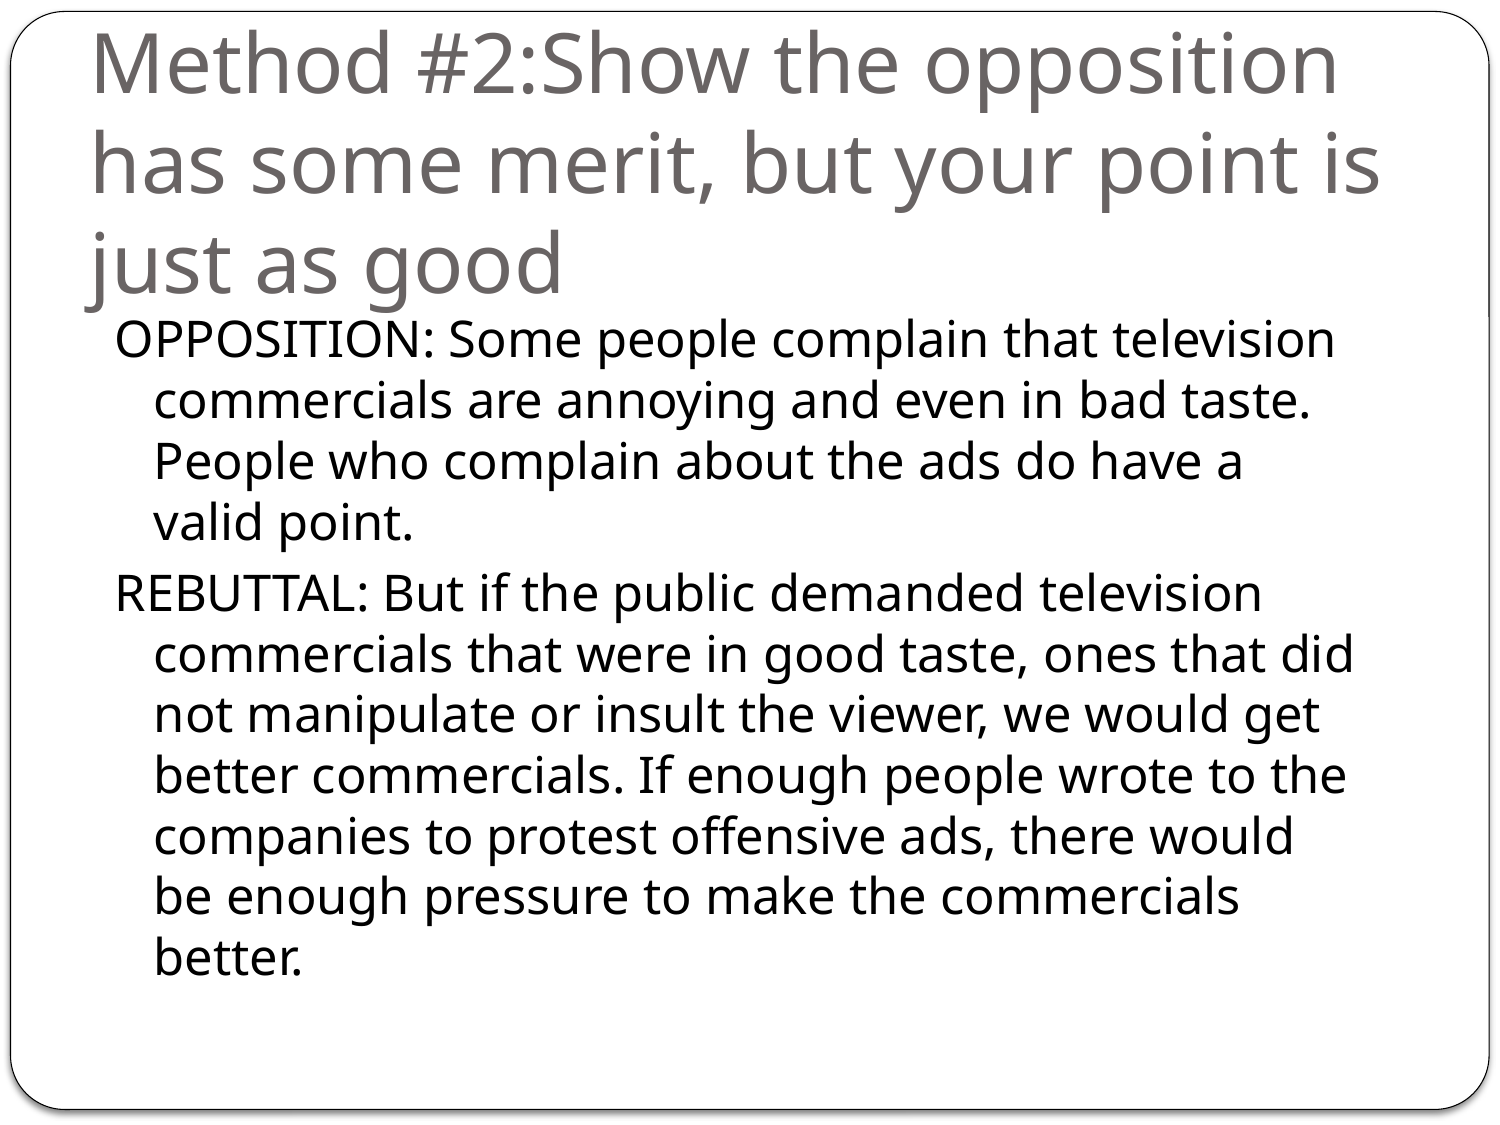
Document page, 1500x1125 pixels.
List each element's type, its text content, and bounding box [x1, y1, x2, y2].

title Method #2:Show the opposition has some merit, but your point is just as good [75, 45, 1475, 325]
list OPPOSITION: Some people complain that television commercials are annoying and even in bad taste. People who complain about the ads do have a valid point. REBUTTAL: But if the public demanded television commercials that were in good taste, ones that did not manipulate or insult the viewer, we would get better commercials. If enough people wrote to the companies to protest offensive ads, there would be enough pressure to make the commercials better. [99, 299, 1375, 1050]
